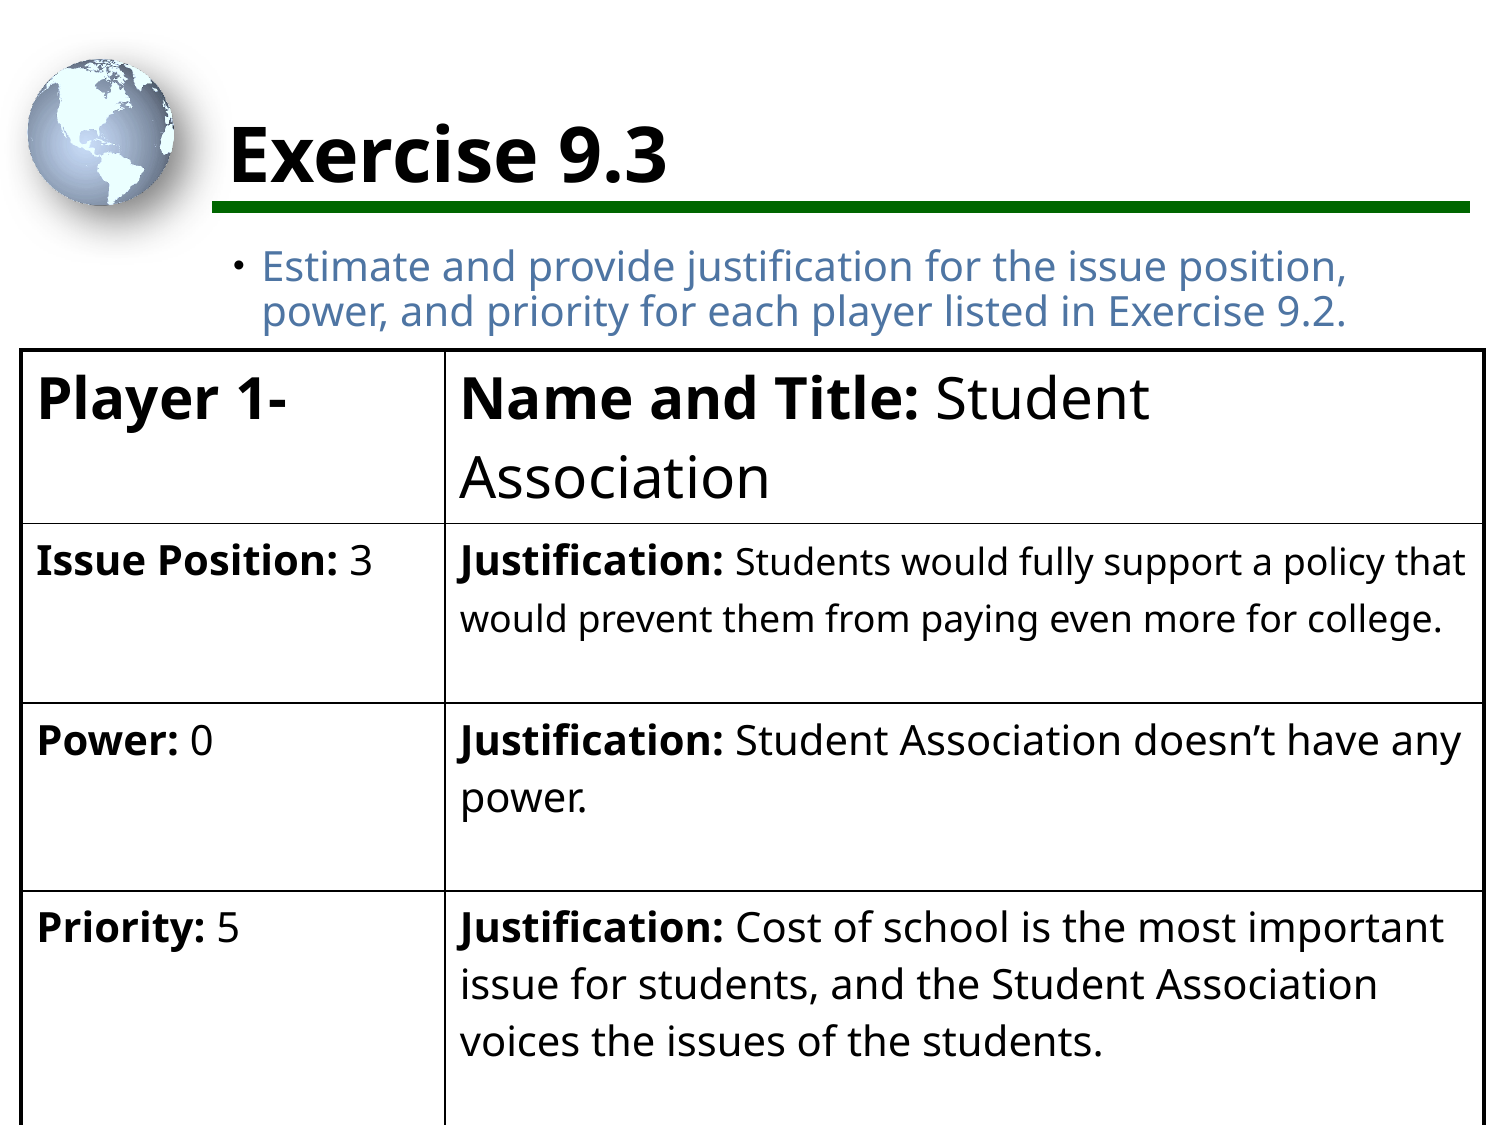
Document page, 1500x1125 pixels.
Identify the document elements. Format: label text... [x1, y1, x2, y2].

table_cell Justification: Student Association doesn’t have any power. [446, 704, 1482, 890]
title Exercise 9.3 [212, 37, 1471, 208]
table_cell Priority: 5 [23, 892, 444, 1125]
picture [24, 55, 177, 208]
table_cell Issue Position: 3 [23, 524, 444, 702]
table_cell Justification: Cost of school is the most important issue for students, and the Student Association voices the issues of the students. [446, 892, 1482, 1125]
table_cell Power: 0 [23, 704, 444, 890]
list Estimate and provide justification for the issue position, power, and priority for each player listed in Exercise 9.2. [212, 237, 1471, 348]
table_header Name and Title: Student Association [446, 352, 1482, 523]
table_cell Justification: Students would fully support a policy that would prevent them from paying even more for college. [446, 524, 1482, 702]
table_header Player 1- [23, 352, 444, 523]
